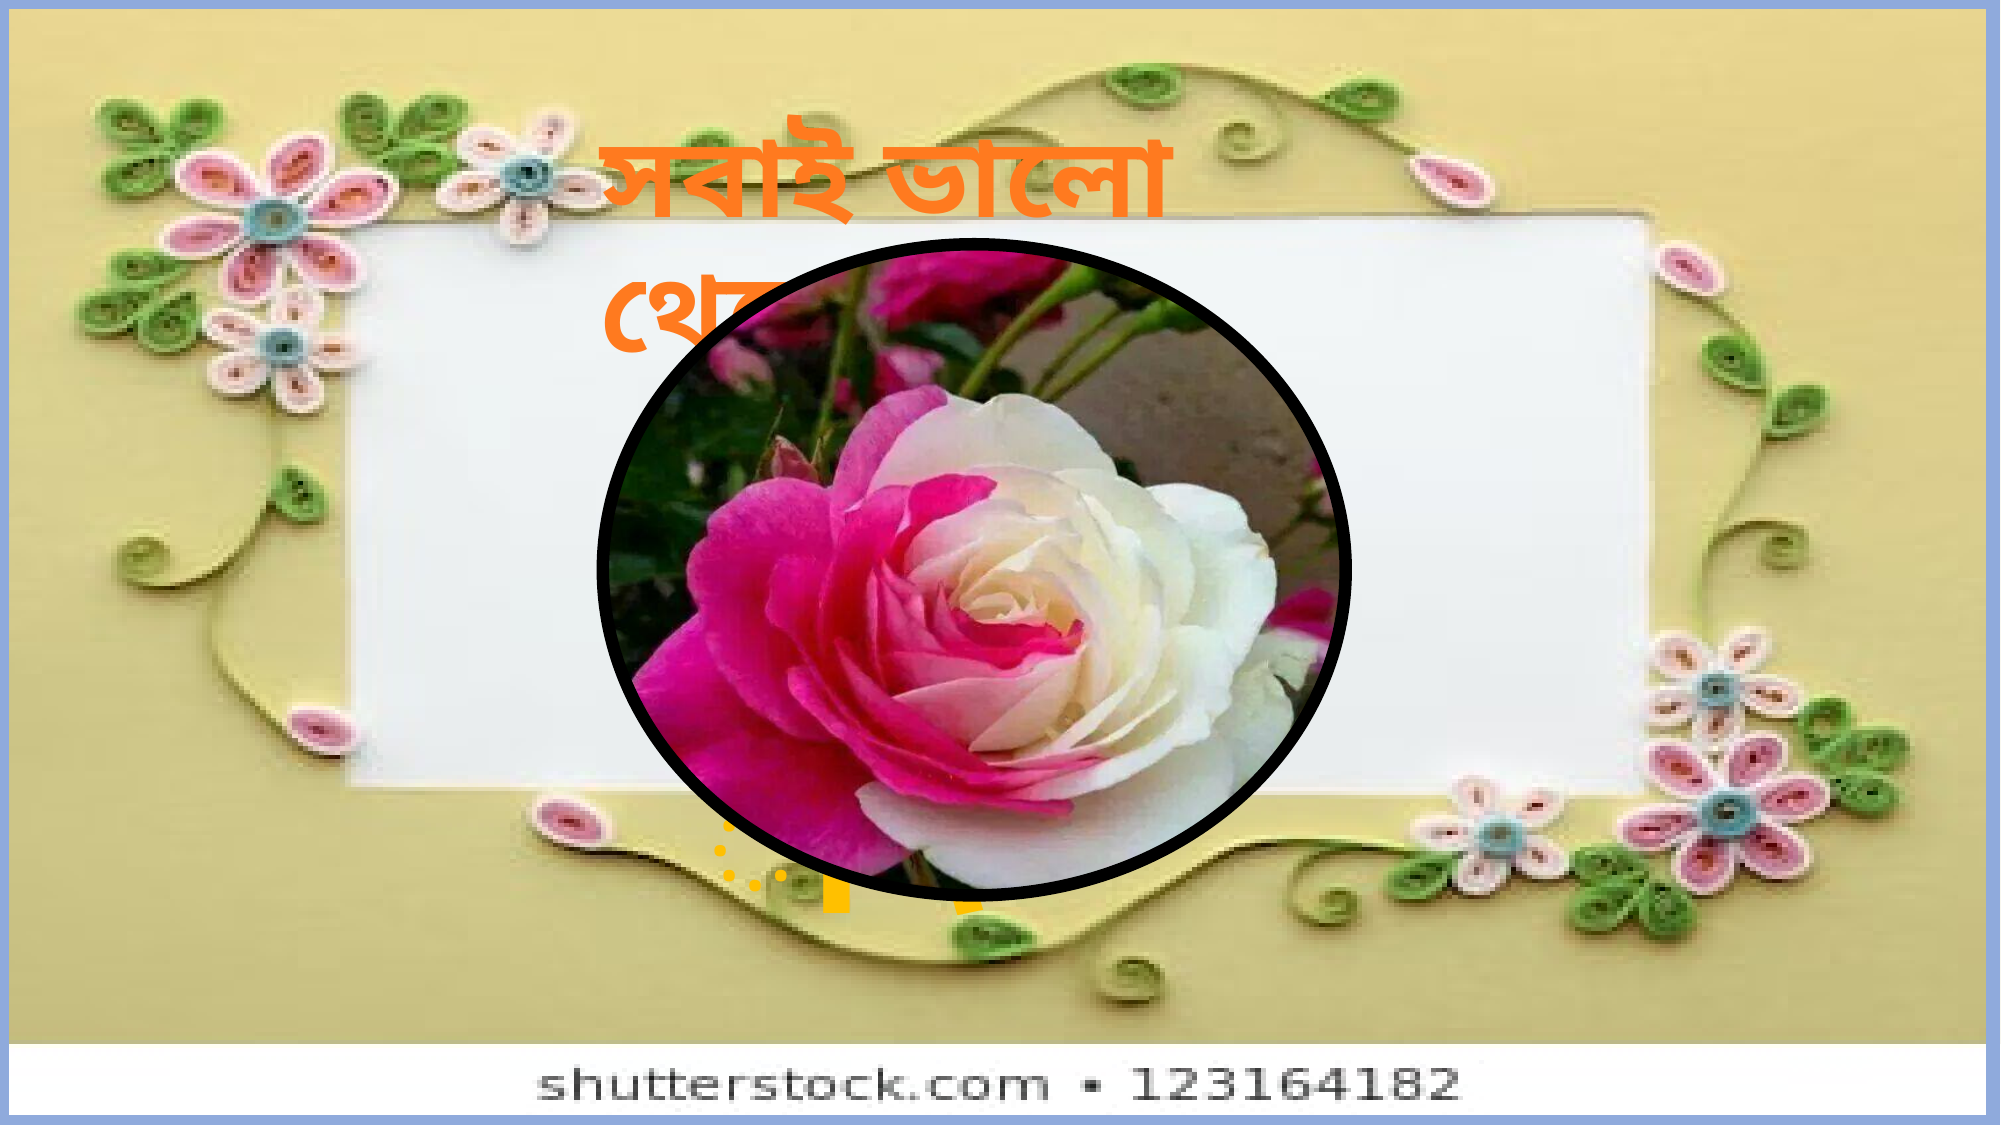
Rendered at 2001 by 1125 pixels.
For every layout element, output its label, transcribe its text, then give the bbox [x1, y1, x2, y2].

picture [1996, 0, 2001, 1125]
text_box সবাই ভালো থেকো ... [586, 97, 1449, 383]
text_box ধন্যবাদ [689, 896, 1206, 962]
text_box [0, 0, 1996, 1125]
picture [602, 244, 1346, 896]
